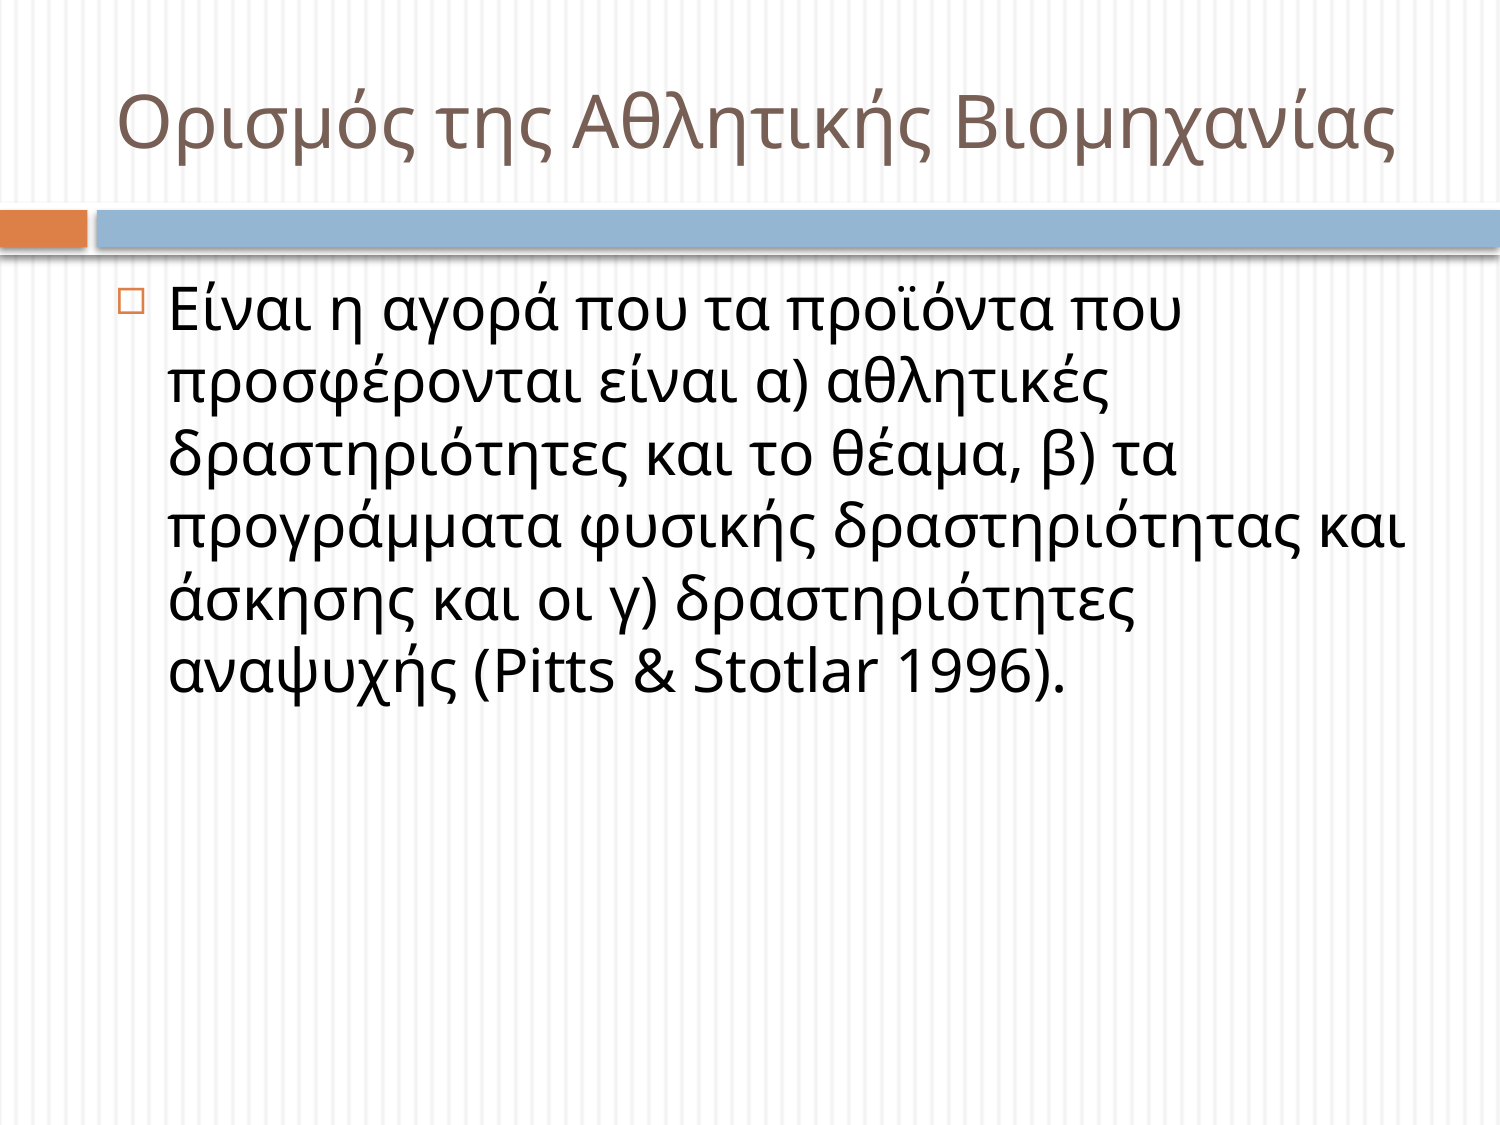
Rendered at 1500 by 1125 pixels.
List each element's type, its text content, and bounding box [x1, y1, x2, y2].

title Ορισμός της Αθλητικής Βιομηχανίας [100, 37, 1438, 200]
list Είναι η αγορά που τα προϊόντα που προσφέρονται είναι α) αθλητικές δραστηριότητες και το θέαμα, β) τα προγράμματα φυσικής δραστηριότητας και άσκησης και οι γ) δραστηριότητες αναψυχής (Pitts & Stotlar 1996). [100, 262, 1438, 1000]
